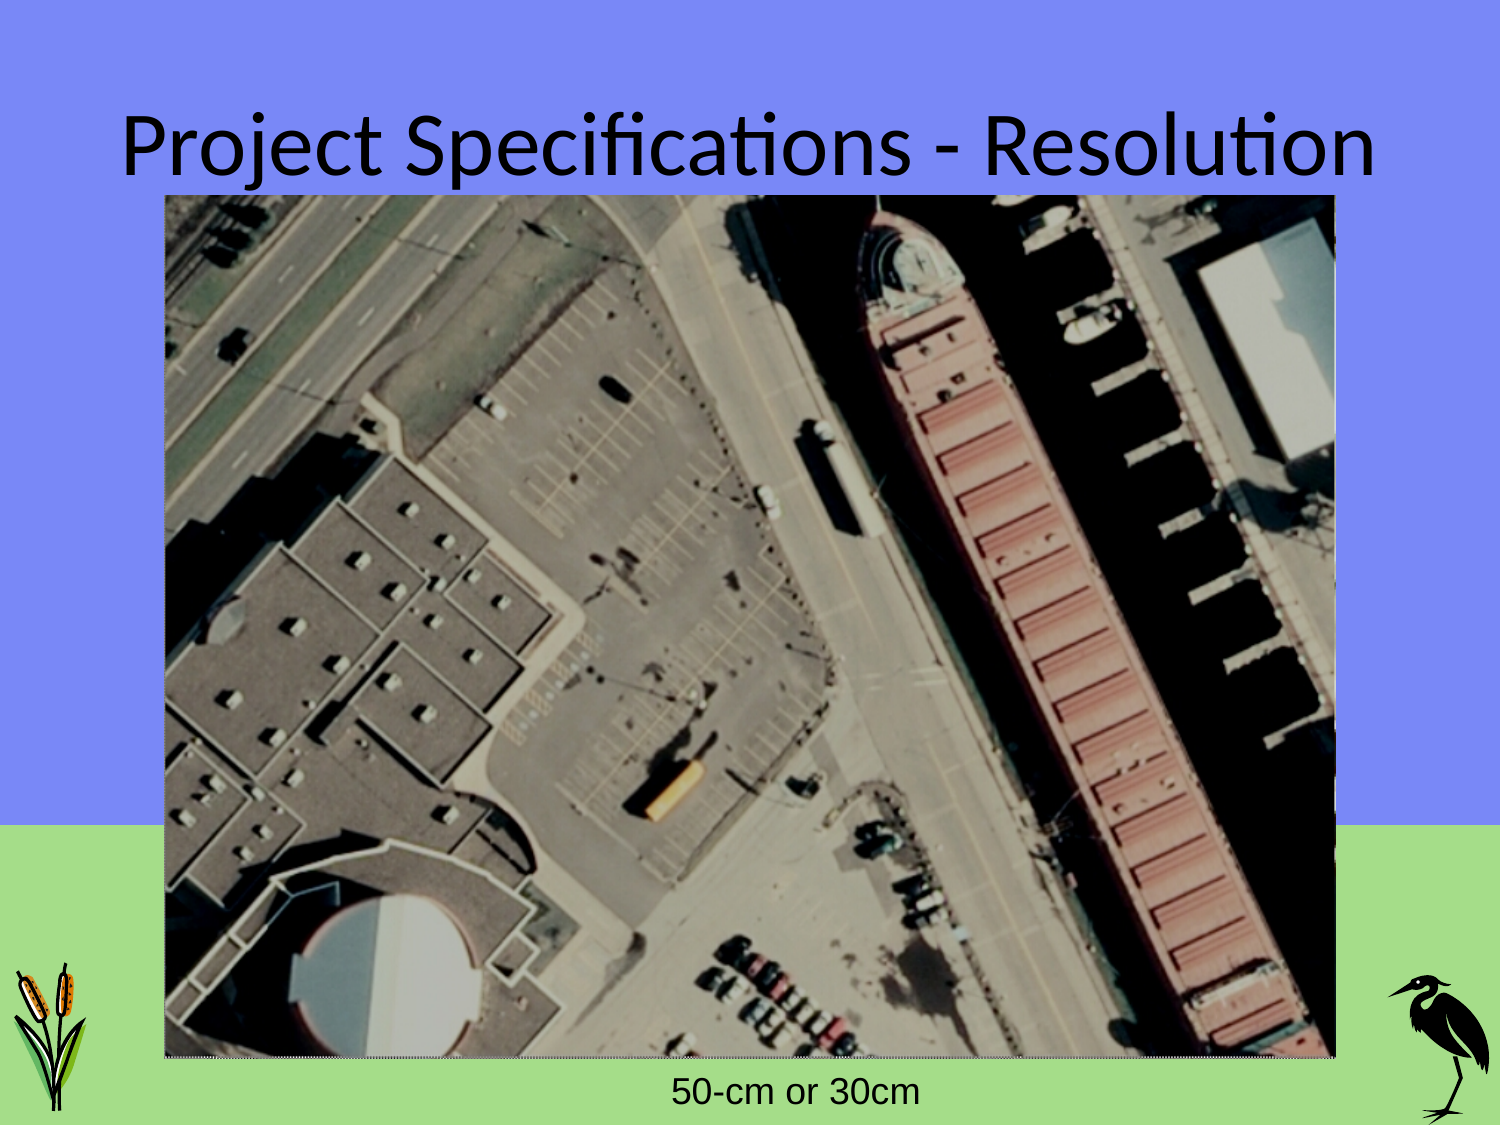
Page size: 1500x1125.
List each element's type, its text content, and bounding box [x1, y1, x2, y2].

text_box 50-cm or 30cm [656, 1068, 936, 1120]
title Project Specifications - Resolution [74, 44, 1426, 233]
picture [163, 194, 1337, 1060]
